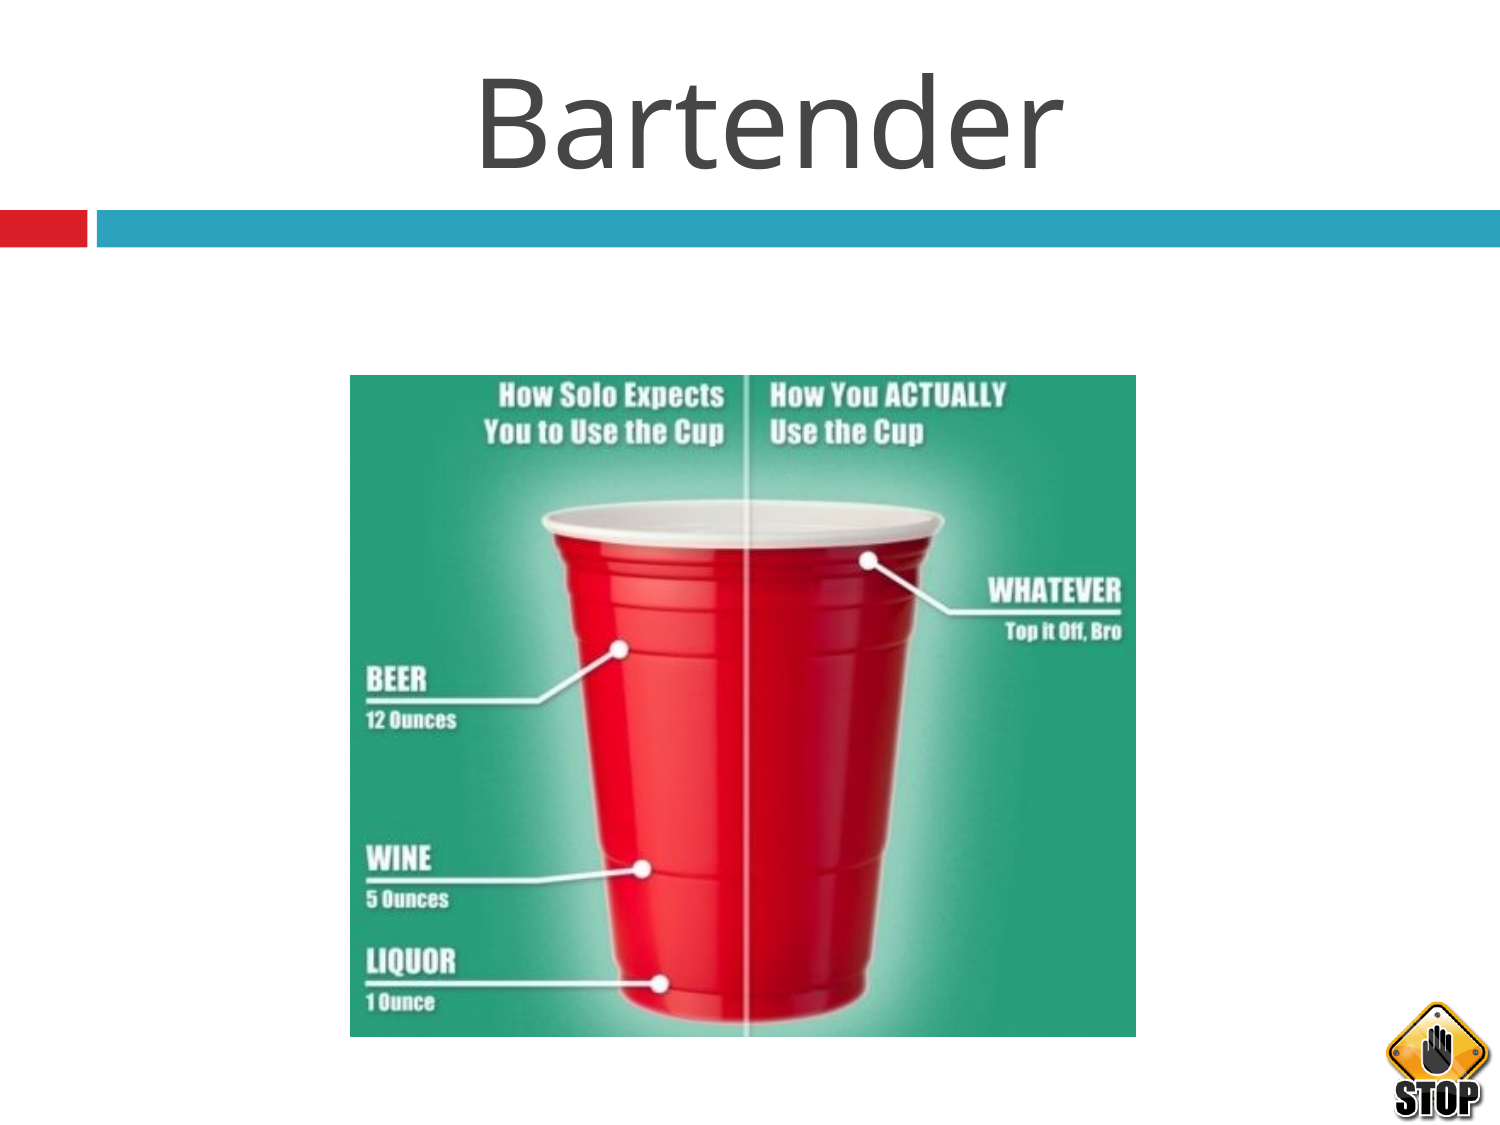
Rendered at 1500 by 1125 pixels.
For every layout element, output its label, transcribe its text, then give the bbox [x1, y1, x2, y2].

picture [349, 374, 1137, 1037]
picture [1374, 999, 1500, 1125]
title Bartender [100, 37, 1438, 200]
